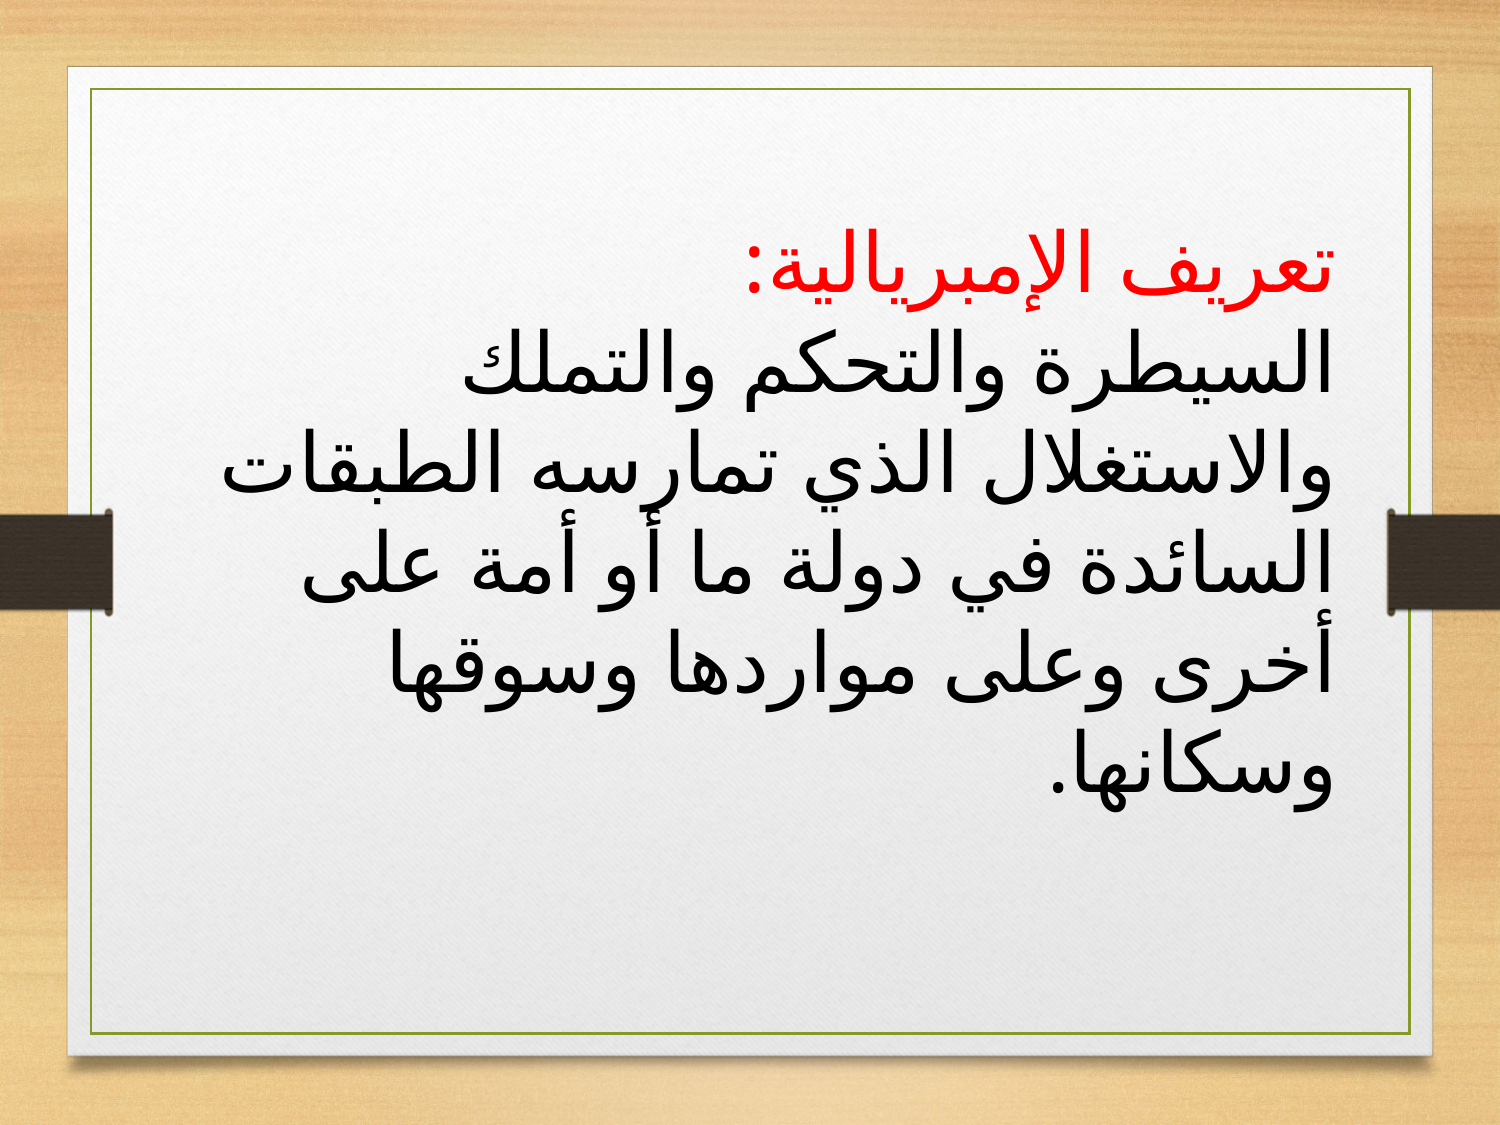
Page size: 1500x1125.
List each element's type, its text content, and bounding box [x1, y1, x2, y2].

picture [0, 0, 1500, 1125]
text_box تعريف الإمبريالية: السيطرة والتحكم والتملك والاستغلال الذي تمارسه الطبقات السائدة في دولة ما أو أمة على أخرى وعلى مواردها وسوقها وسكانها. [88, 101, 1353, 1125]
